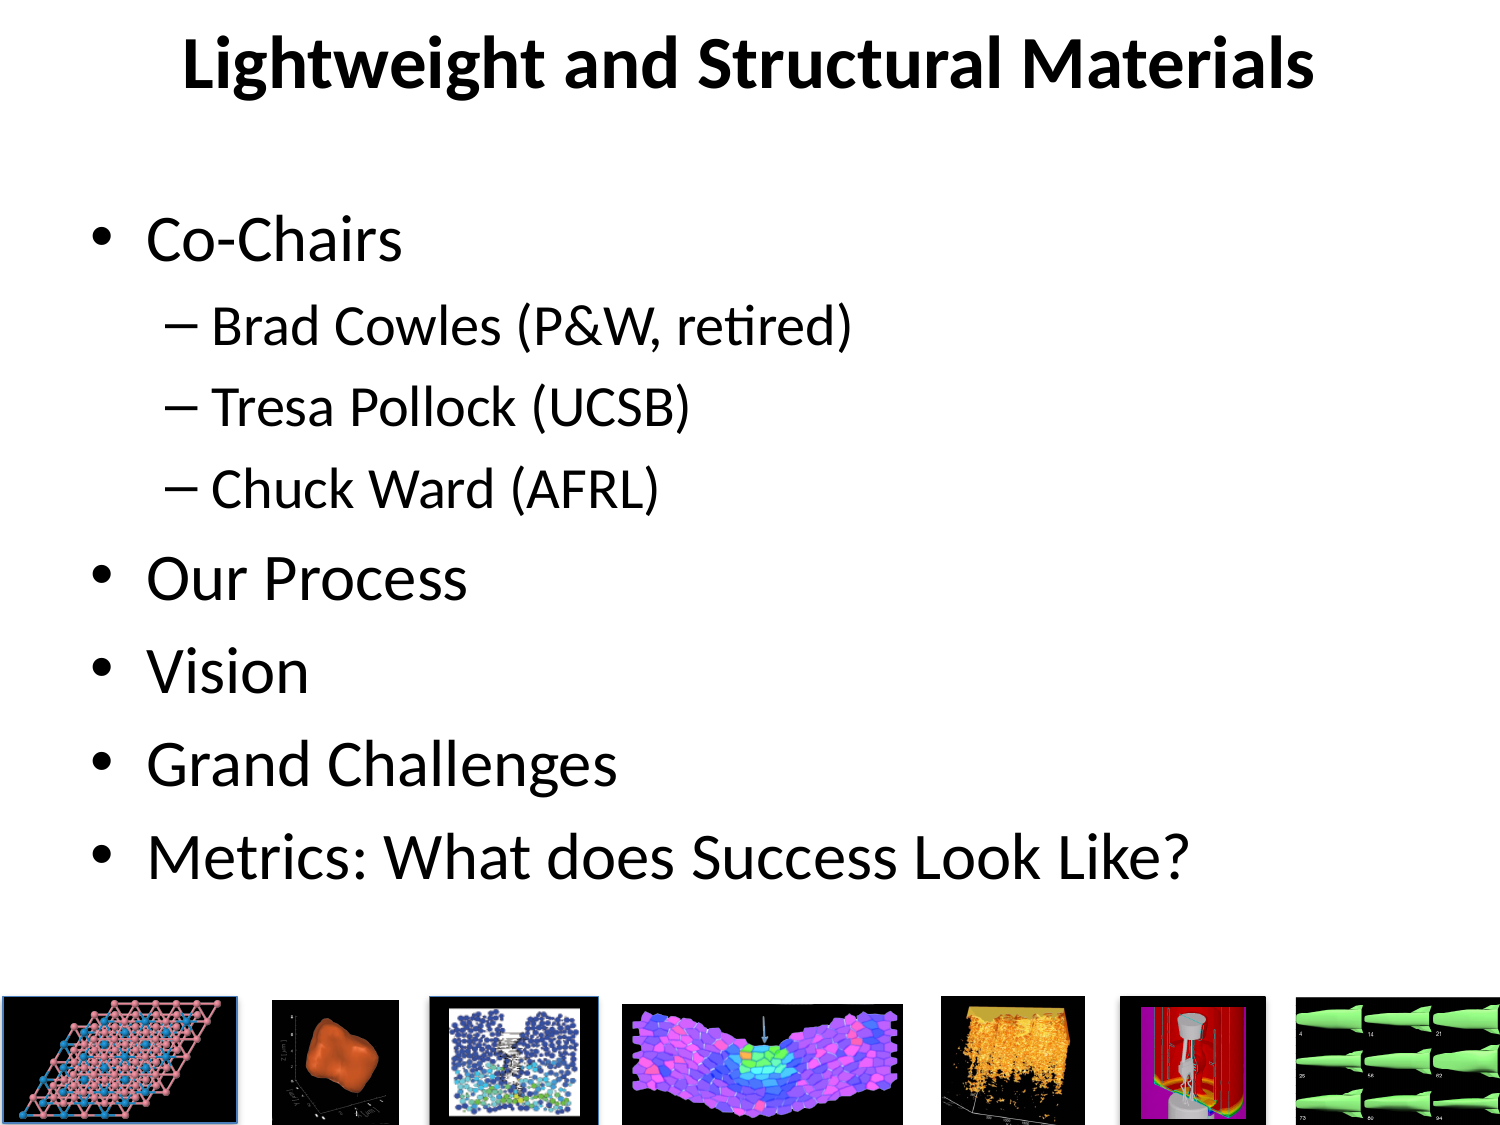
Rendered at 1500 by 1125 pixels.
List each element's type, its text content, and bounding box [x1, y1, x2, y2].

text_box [2, 996, 1500, 1125]
title Lightweight and Structural Materials [0, 0, 1500, 188]
list Co-Chairs Brad Cowles (P&W, retired) Tresa Pollock (UCSB) Chuck Ward (AFRL) Our Process Vision Grand Challenges Metrics: What does Success Look Like? [75, 187, 1425, 930]
